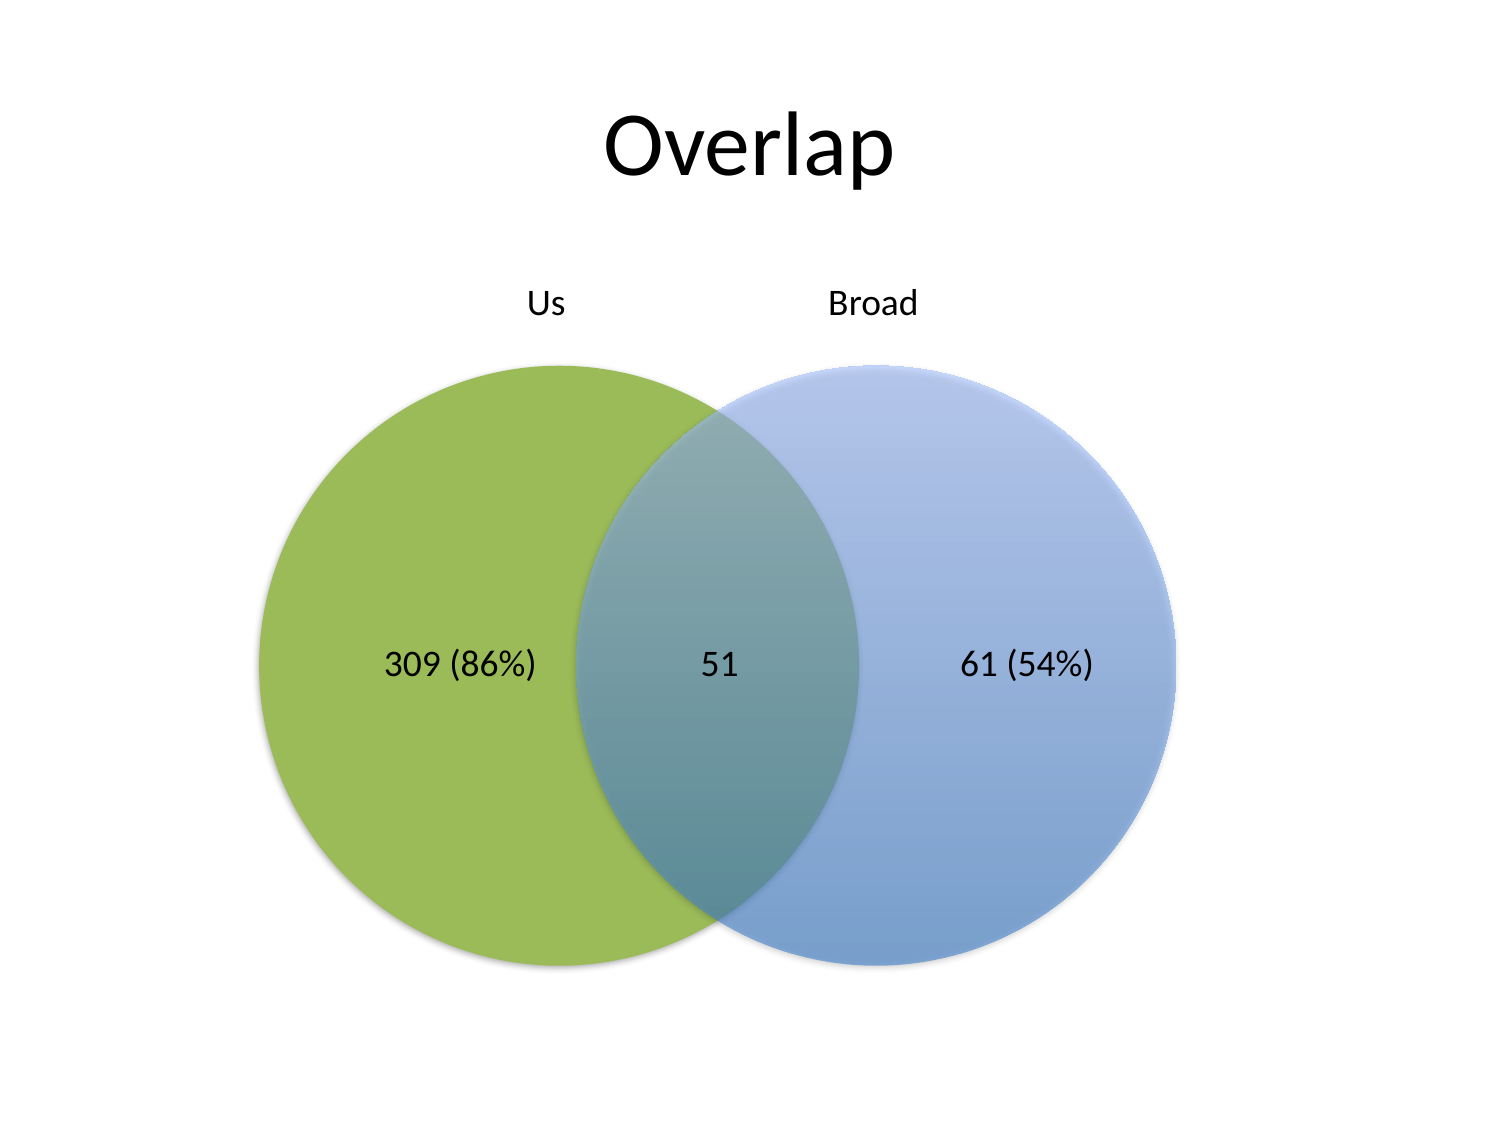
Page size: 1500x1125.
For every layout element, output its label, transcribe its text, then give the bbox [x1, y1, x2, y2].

text_box [258, 364, 716, 967]
text_box Us Broad [512, 270, 935, 330]
text_box 309 (86%) [369, 631, 552, 692]
text_box [575, 364, 1177, 967]
text_box 51 [685, 631, 754, 692]
title Overlap [75, 45, 1425, 233]
text_box 61 (54%) [945, 631, 1109, 692]
